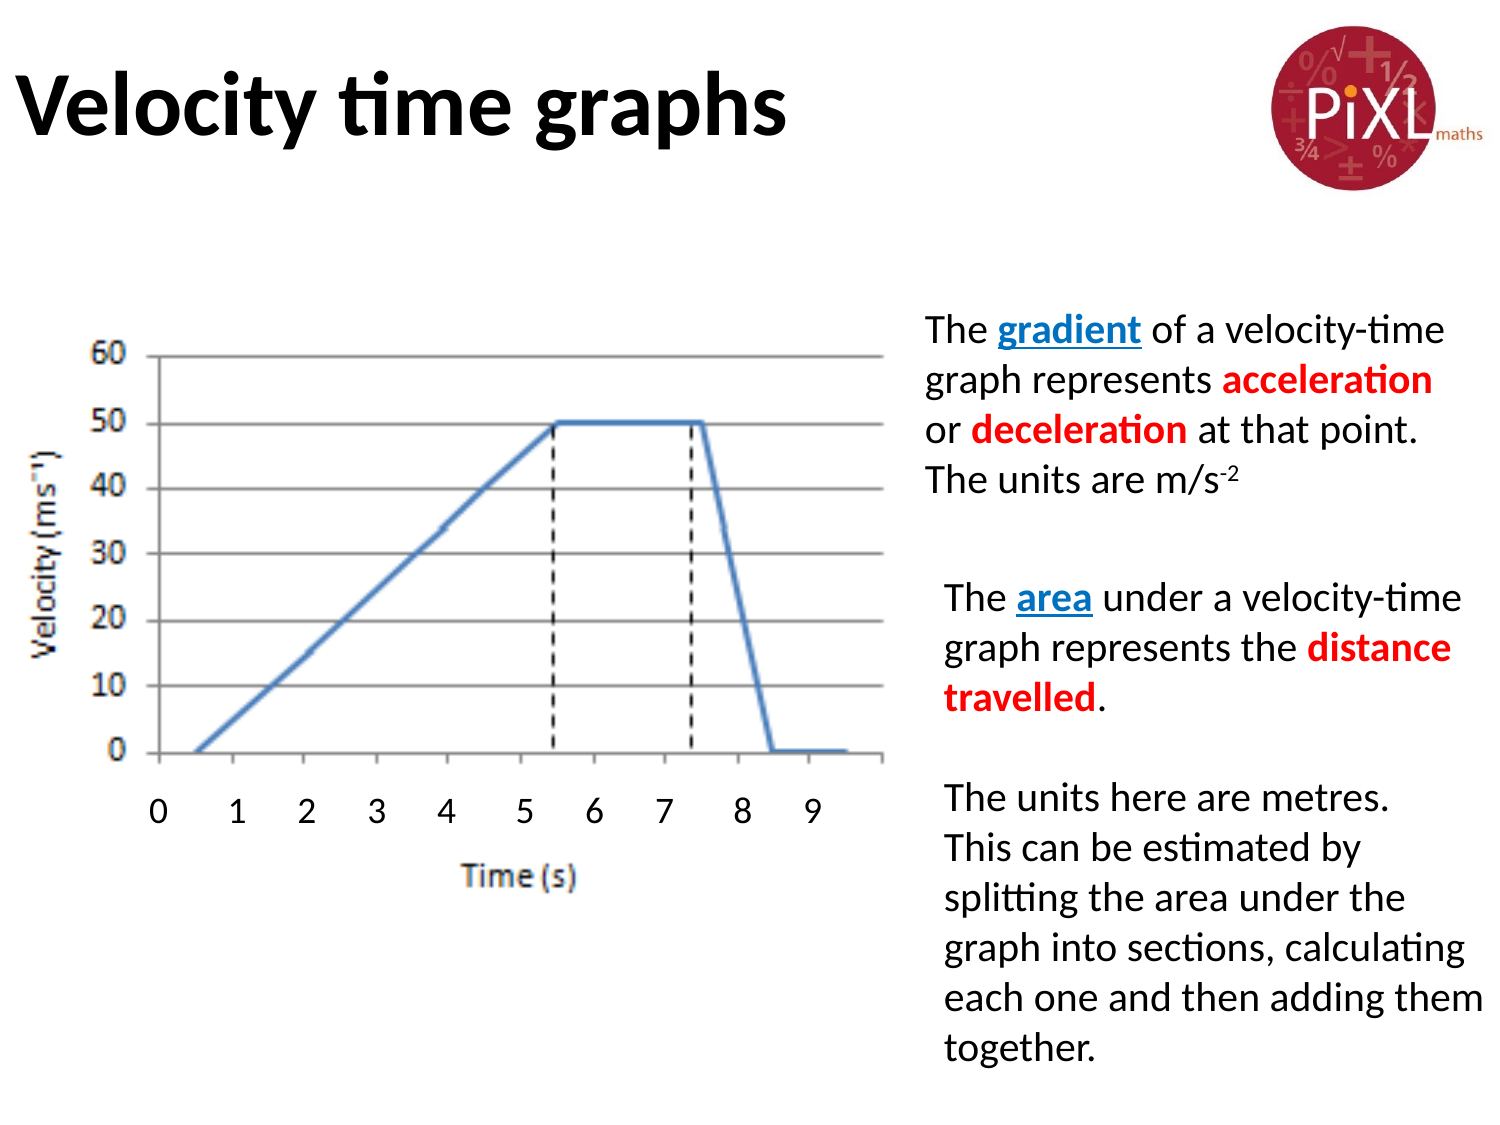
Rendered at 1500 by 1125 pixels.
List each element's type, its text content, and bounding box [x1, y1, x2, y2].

picture [0, 325, 911, 931]
picture [1294, 18, 1500, 198]
title Velocity time graphs [0, 0, 1294, 215]
text_box The area under a velocity-time graph represents the distance travelled. The units here are metres. This can be estimated by splitting the area under the graph into sections, calculating each one and then adding them together. [929, 562, 1500, 1078]
text_box The gradient of a velocity-time graph represents acceleration or deceleration at that point. The units are m/s-2 [910, 294, 1489, 510]
